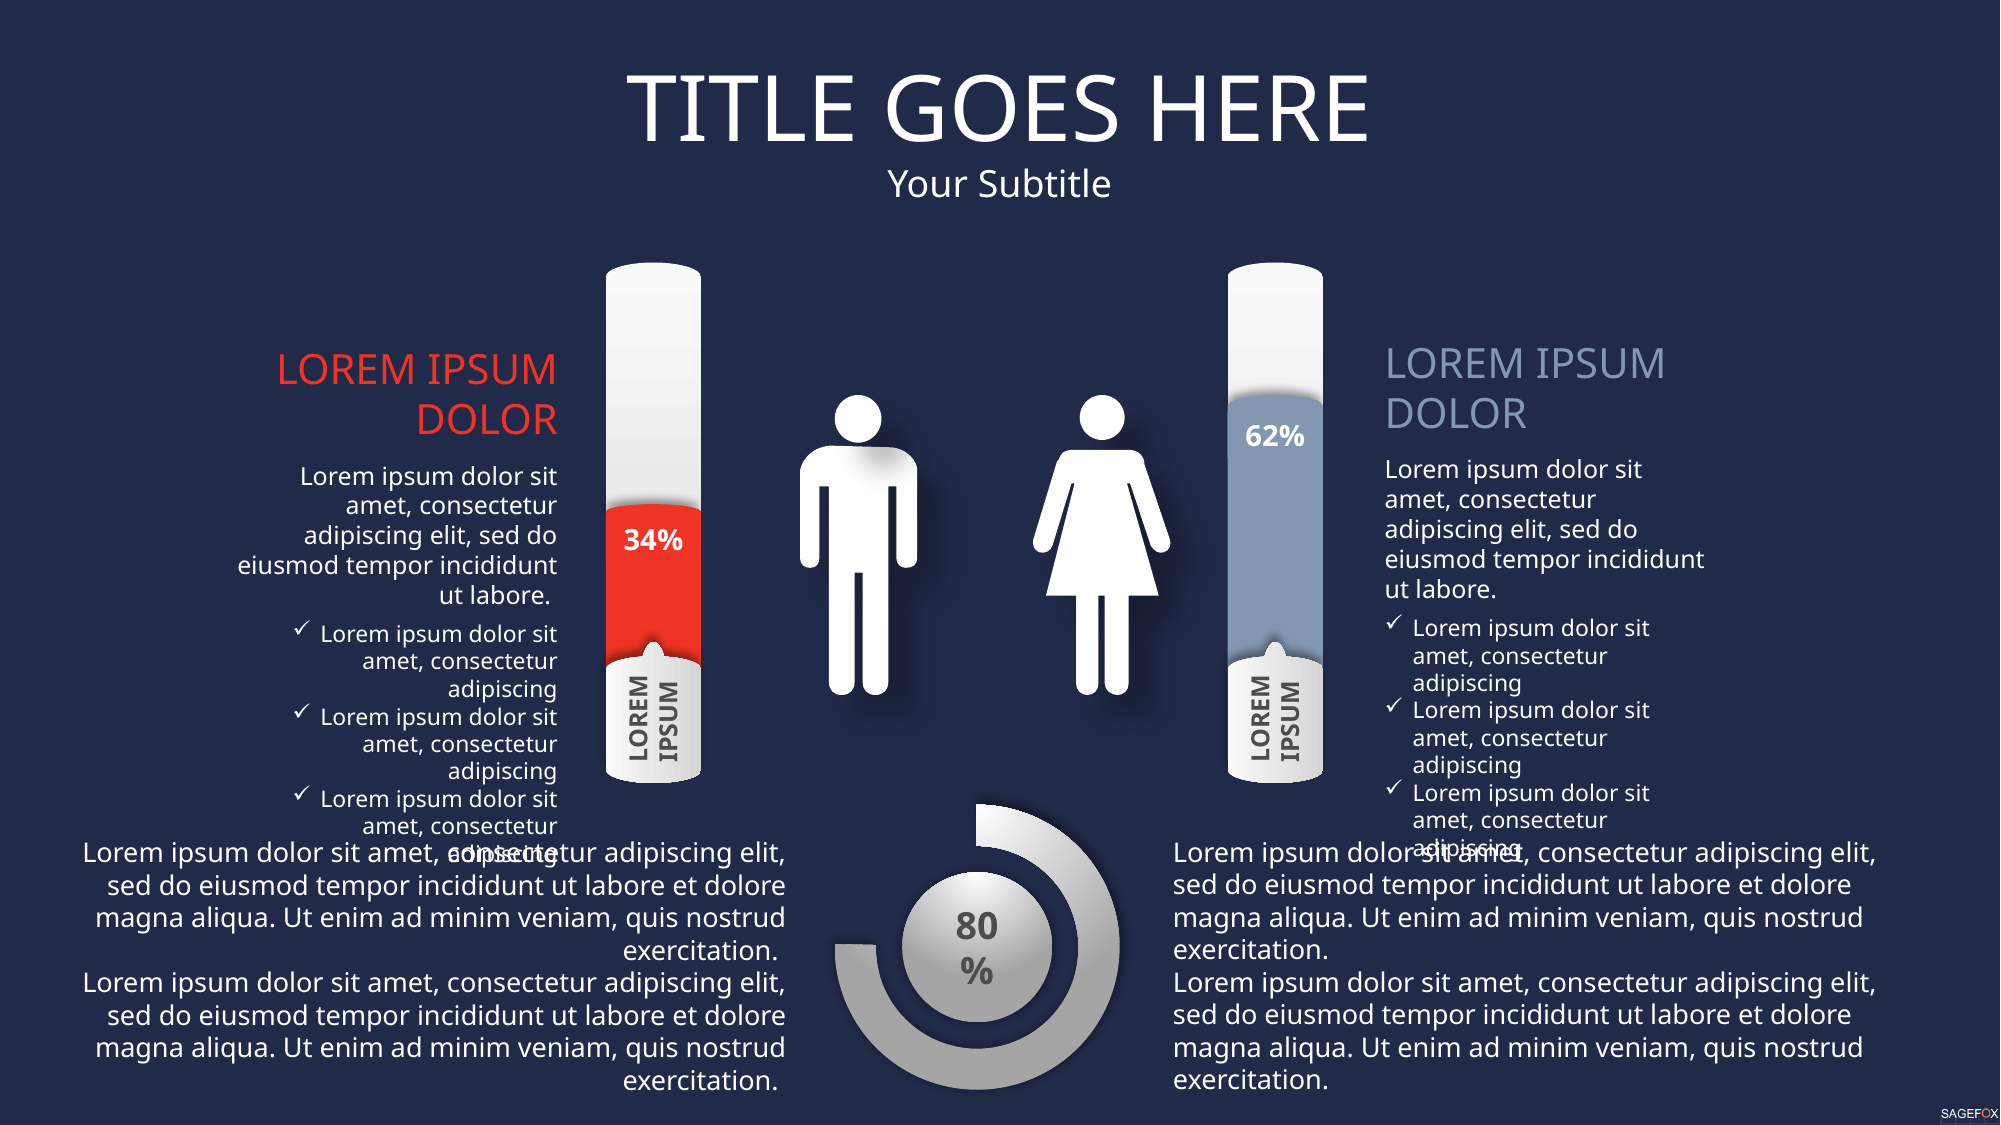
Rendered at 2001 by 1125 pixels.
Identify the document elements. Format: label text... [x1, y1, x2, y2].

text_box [1227, 641, 1323, 783]
picture [1939, 1108, 2000, 1125]
text_box [833, 803, 1121, 1091]
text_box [605, 641, 702, 783]
text_box Lorem ipsum dolor sit amet, consectetur adipiscing elit, sed do eiusmod tempor incididunt ut labore et dolore magna aliqua. Ut enim ad minim veniam, quis nostrud exercitation. Lorem ipsum dolor sit amet, consectetur adipiscing elit, sed do eiusmod tempor incididunt ut labore et dolore magna aliqua. Ut enim ad minim veniam, quis nostrud exercitation. [1158, 827, 1934, 1103]
text_box LOREM IPSUM DOLOR Lorem ipsum dolor sit amet, consectetur adipiscing elit, sed do eiusmod tempor incididunt ut labore. Lorem ipsum dolor sit amet, consectetur adipiscing Lorem ipsum dolor sit amet, consectetur adipiscing Lorem ipsum dolor sit amet, consectetur adipiscing [212, 335, 573, 828]
text_box [604, 261, 703, 504]
text_box LOREM IPSUM DOLOR Lorem ipsum dolor sit amet, consectetur adipiscing elit, sed do eiusmod tempor incididunt ut labore. Lorem ipsum dolor sit amet, consectetur adipiscing Lorem ipsum dolor sit amet, consectetur adipiscing Lorem ipsum dolor sit amet, consectetur adipiscing [1369, 329, 1730, 827]
text_box Lorem ipsum dolor sit amet, consectetur adipiscing elit, sed do eiusmod tempor incididunt ut labore et dolore magna aliqua. Ut enim ad minim veniam, quis nostrud exercitation. Lorem ipsum dolor sit amet, consectetur adipiscing elit, sed do eiusmod tempor incididunt ut labore et dolore magna aliqua. Ut enim ad minim veniam, quis nostrud exercitation. [25, 828, 801, 1103]
text_box 80% [901, 871, 1054, 1024]
text_box TITLE GOES HERE Your Subtitle [548, 42, 1452, 212]
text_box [1227, 394, 1323, 641]
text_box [1031, 394, 1172, 695]
text_box [1226, 261, 1324, 395]
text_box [799, 394, 918, 695]
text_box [605, 504, 702, 641]
